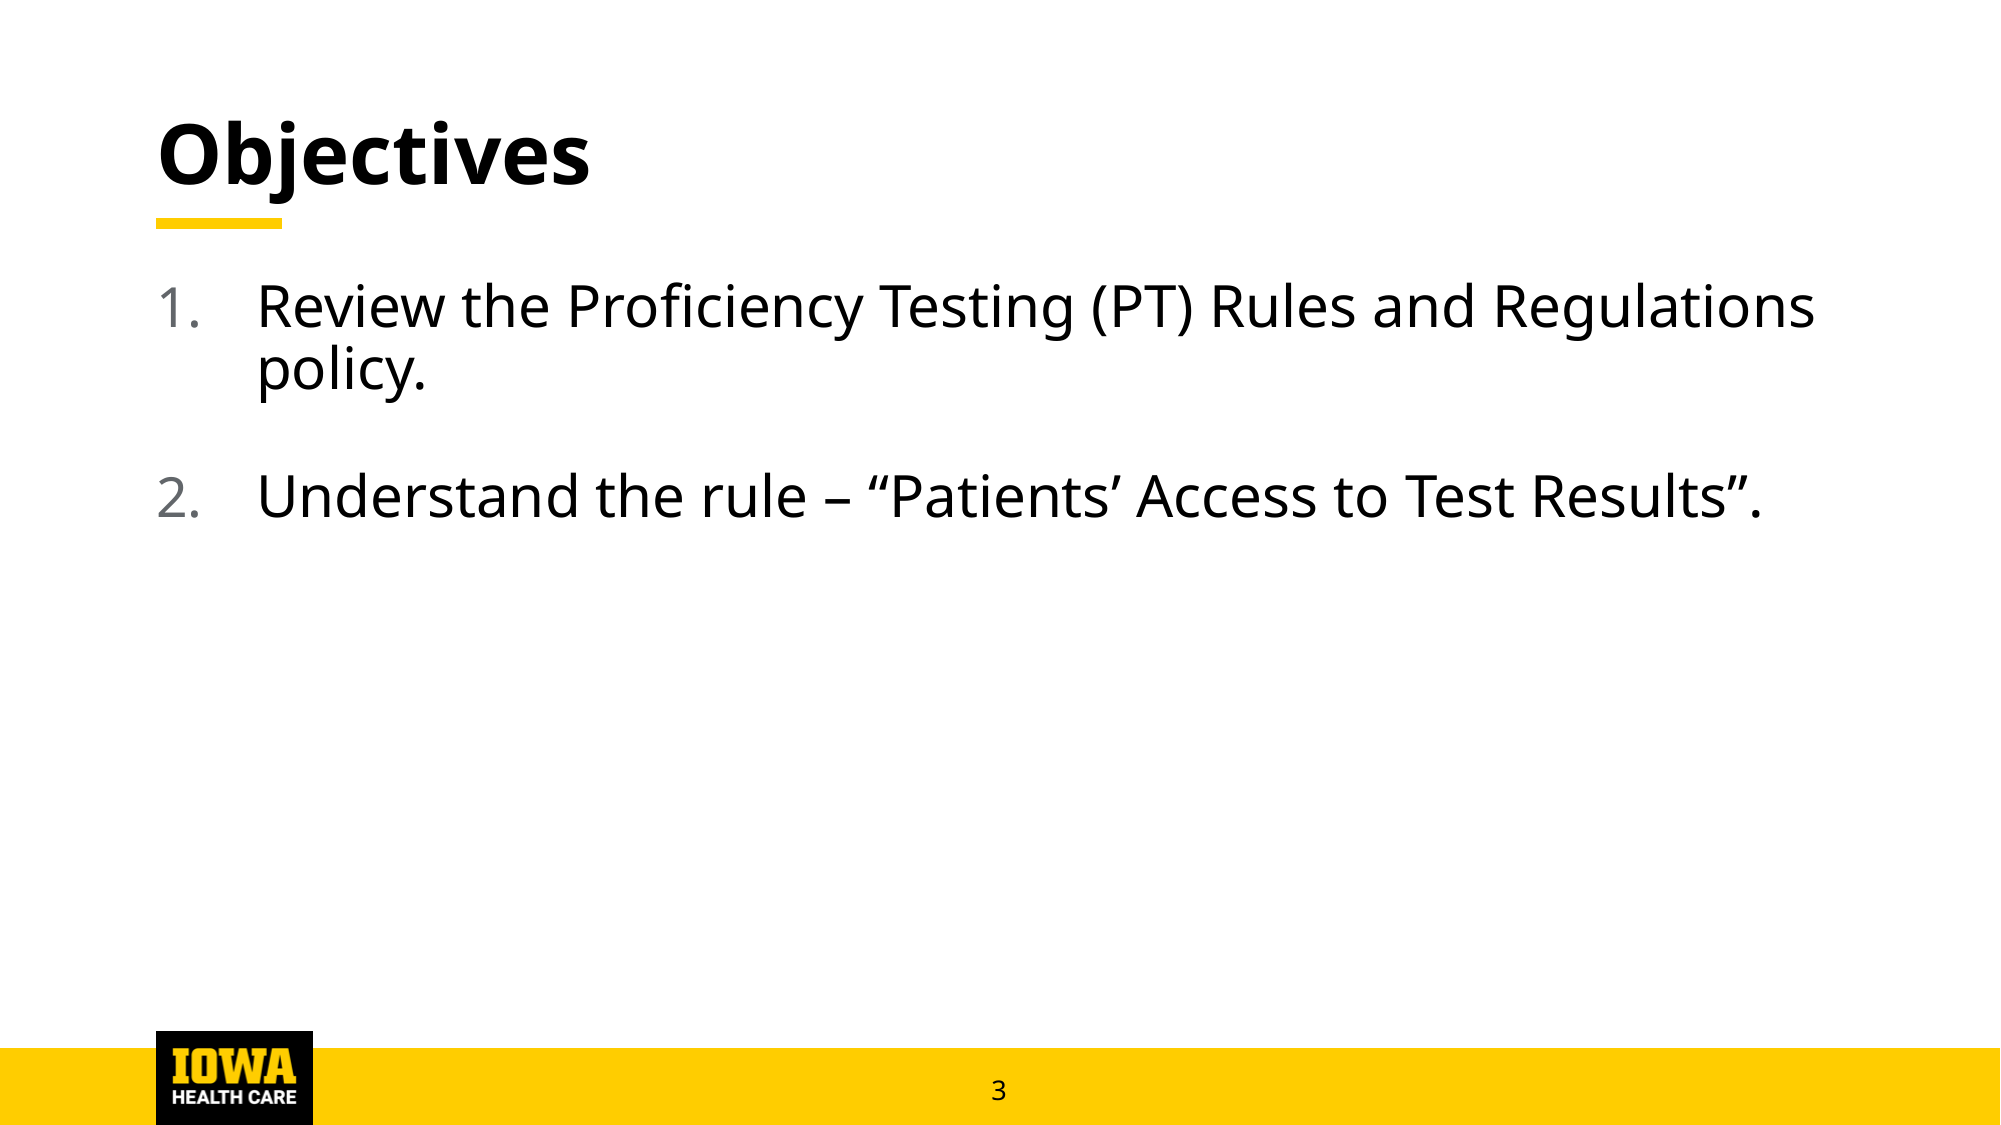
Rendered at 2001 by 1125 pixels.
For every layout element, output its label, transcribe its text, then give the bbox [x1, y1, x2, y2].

picture [156, 1031, 313, 1125]
list Review the Proficiency Testing (PT) Rules and Regulations policy. Understand the rule – “Patients’ Access to Test Results”. [156, 276, 1847, 975]
title Objectives [156, 86, 1844, 229]
